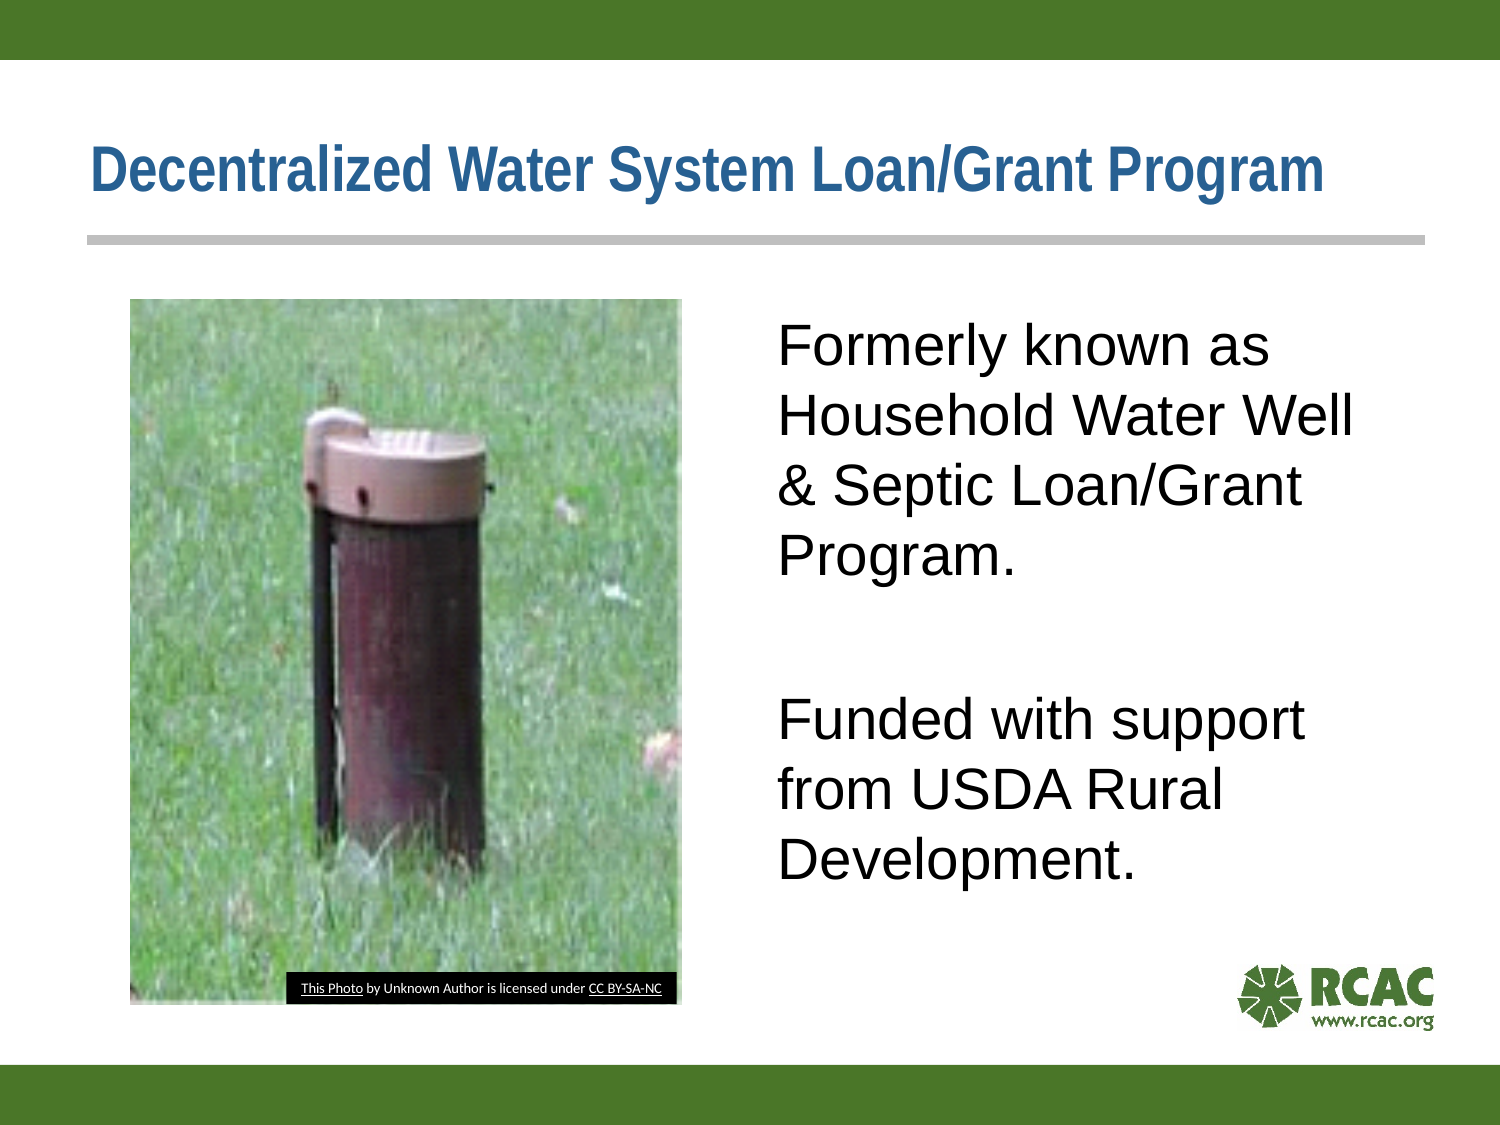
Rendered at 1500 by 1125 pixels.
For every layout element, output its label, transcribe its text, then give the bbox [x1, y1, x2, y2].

title Decentralized Water System Loan/Grant Program [75, 87, 1425, 253]
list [130, 299, 682, 1006]
picture [1237, 964, 1434, 1031]
list Formerly known as Household Water Well & Septic Loan/Grant Program. Funded with support from USDA Rural Development. [762, 299, 1425, 1005]
